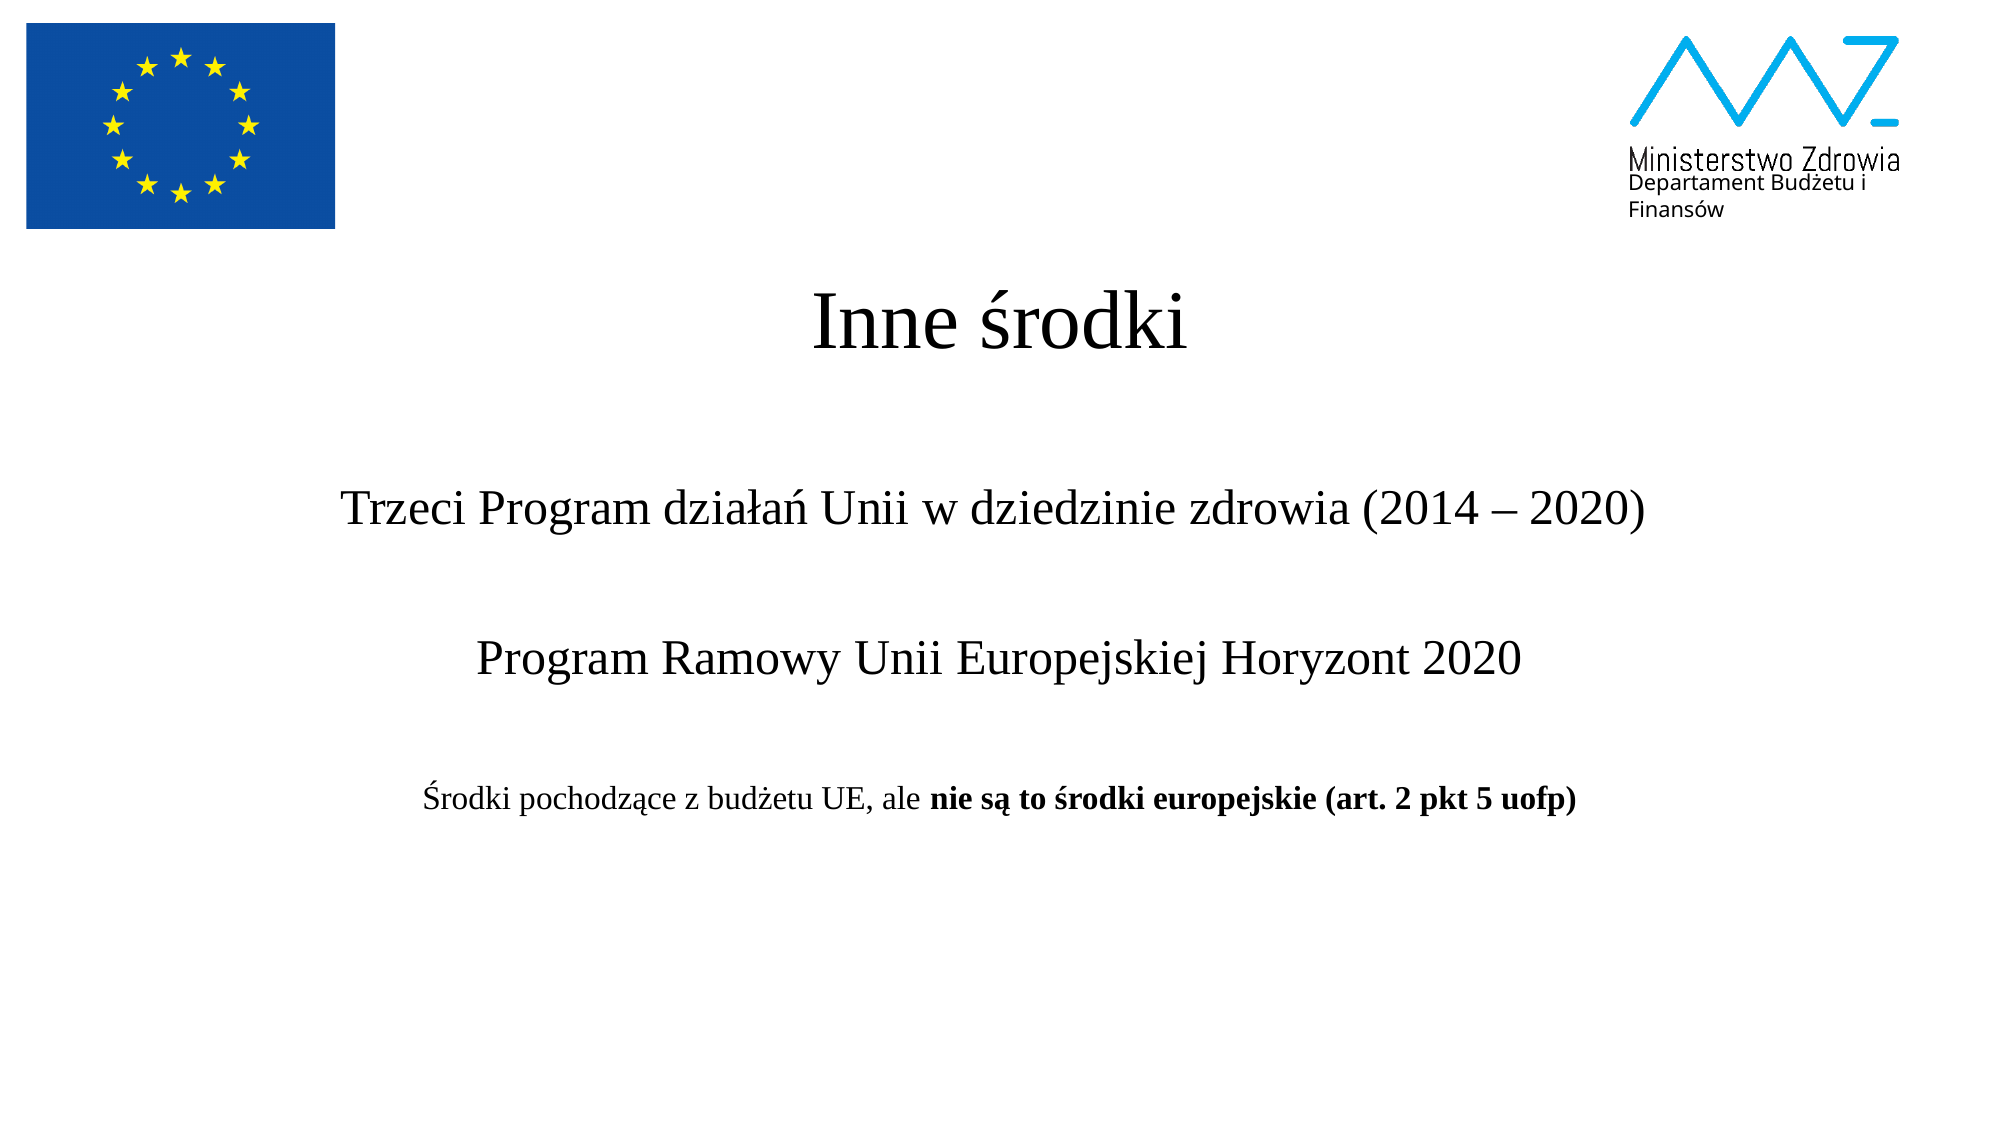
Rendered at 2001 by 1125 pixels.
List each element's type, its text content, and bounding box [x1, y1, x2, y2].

title Inne środki [249, 227, 1750, 375]
picture [26, 22, 336, 229]
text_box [1613, 36, 1960, 237]
subtitle Trzeci Program działań Unii w dziedzinie zdrowia (2014 – 2020) Program Ramowy Unii Europejskiej Horyzont 2020 Środki pochodzące z budżetu UE, ale nie są to środki europejskie (art. 2 pkt 5 uofp) [249, 393, 1750, 1036]
